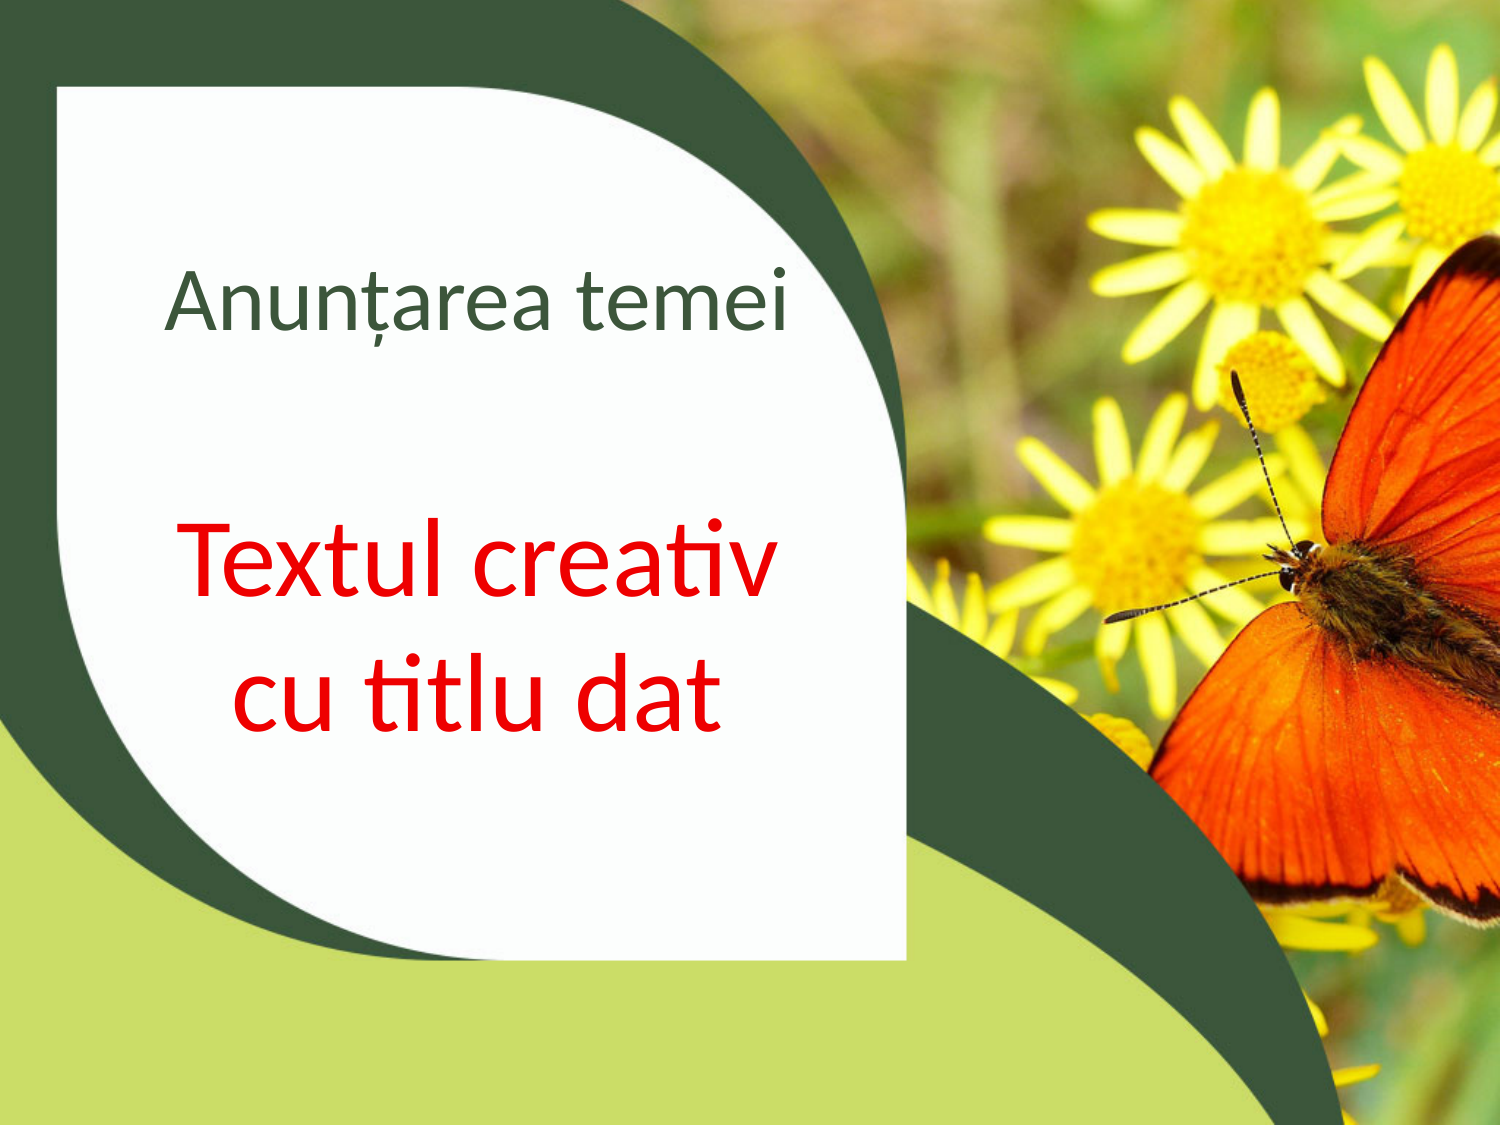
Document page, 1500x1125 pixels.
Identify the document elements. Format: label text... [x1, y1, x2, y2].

title Anunțarea temei Textul creativ cu titlu dat [122, 231, 833, 622]
picture [0, 0, 1500, 1125]
